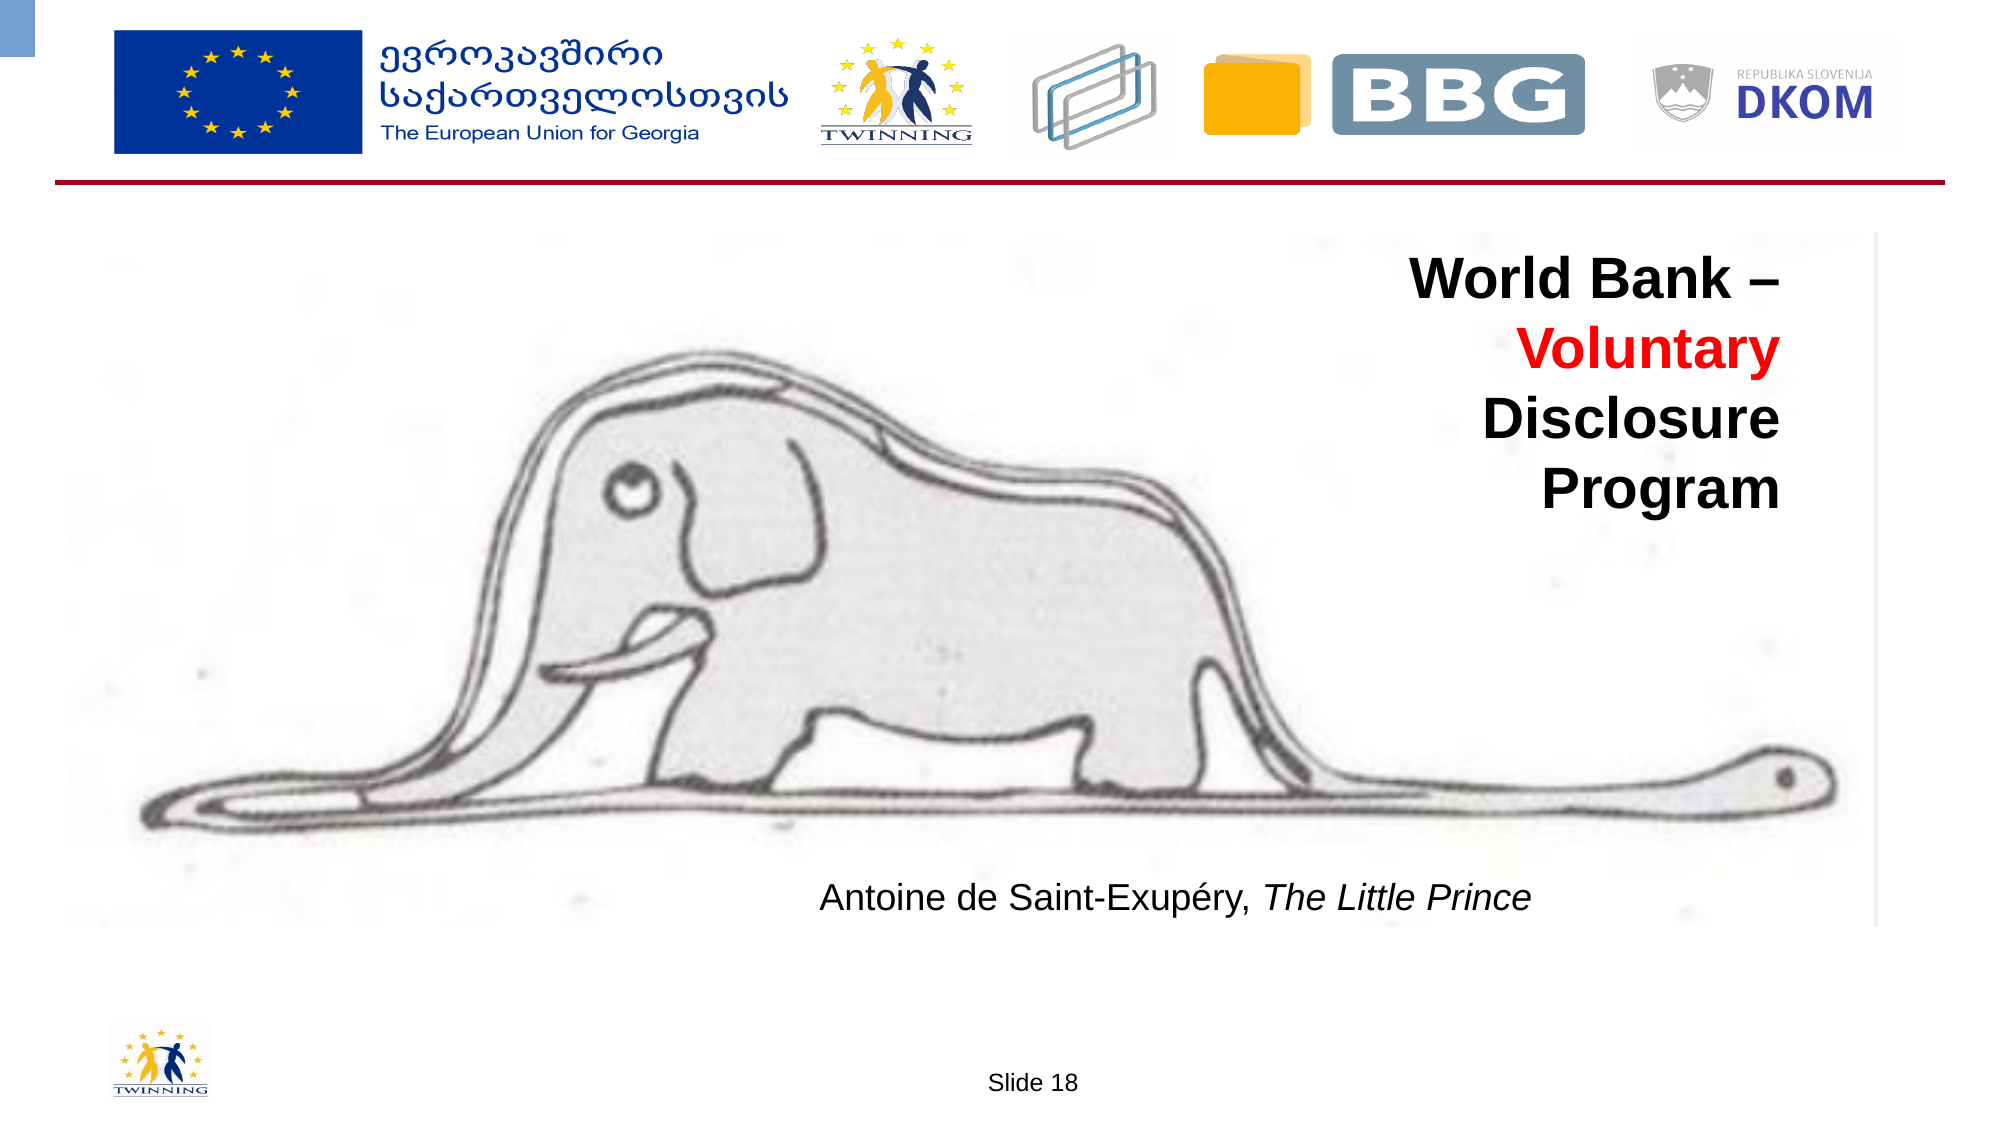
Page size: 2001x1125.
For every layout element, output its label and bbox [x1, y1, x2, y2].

picture [1204, 54, 1585, 135]
picture [1630, 38, 1900, 151]
picture [1010, 29, 1178, 160]
picture [99, 20, 991, 163]
picture [108, 1023, 213, 1102]
picture [68, 232, 1878, 927]
